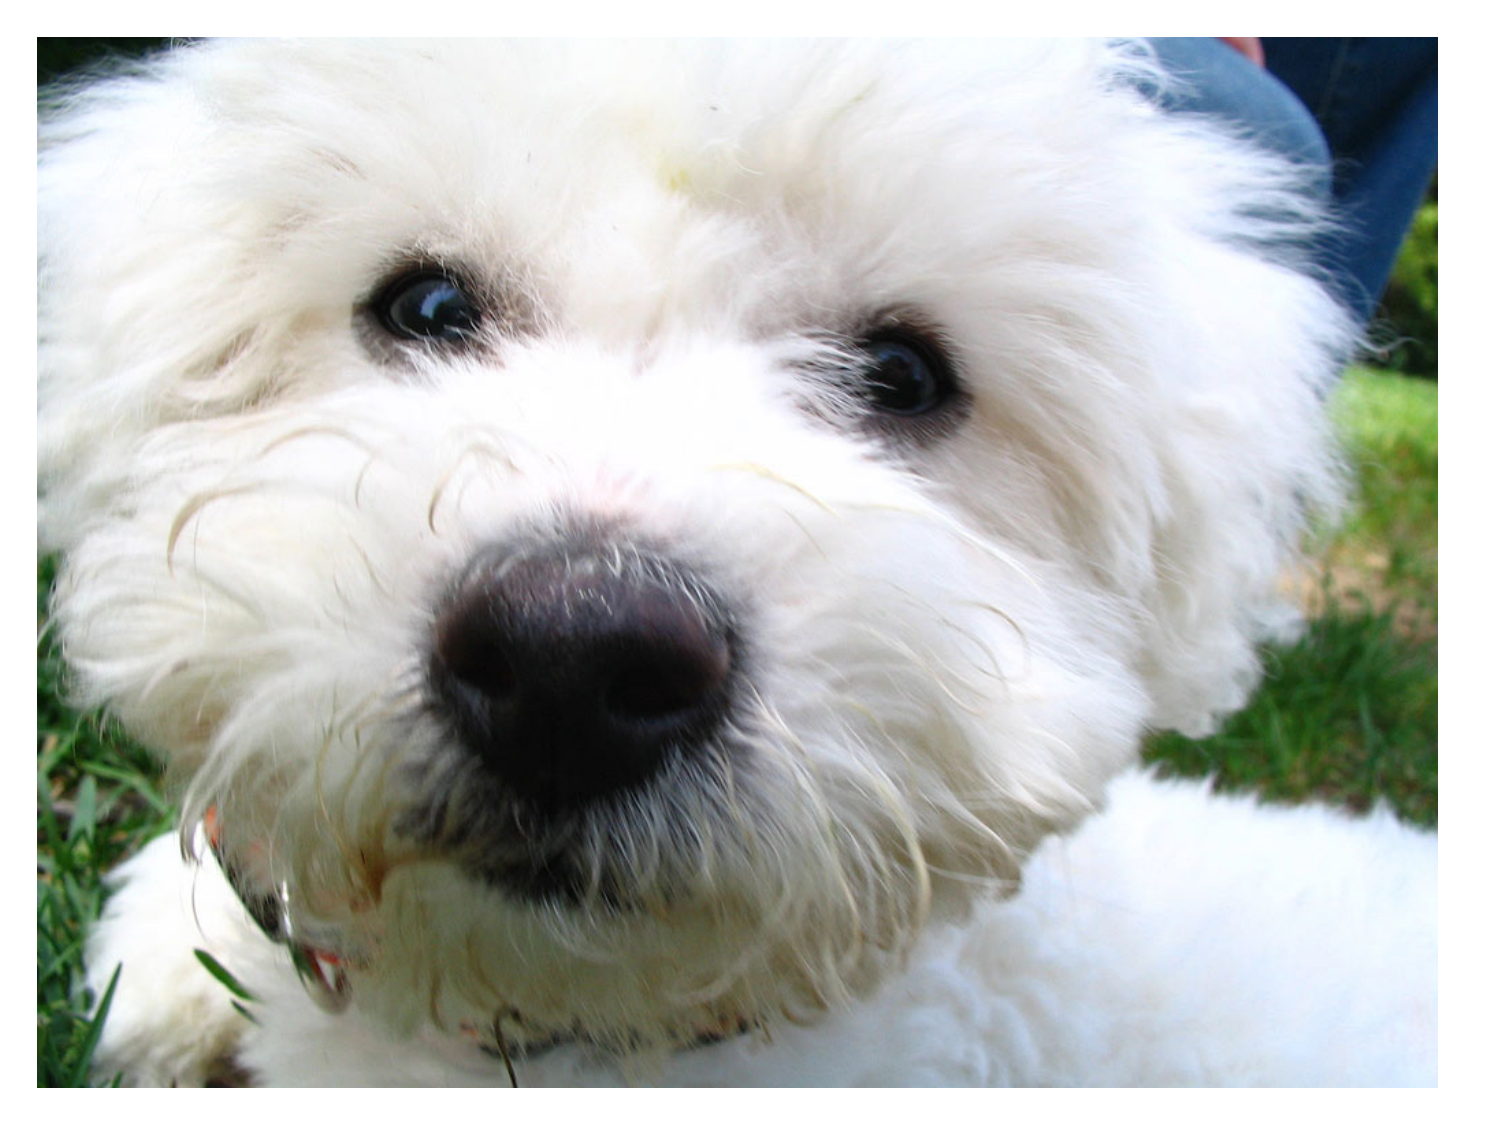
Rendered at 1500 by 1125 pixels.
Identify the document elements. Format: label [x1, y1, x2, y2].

picture [37, 37, 1438, 1088]
